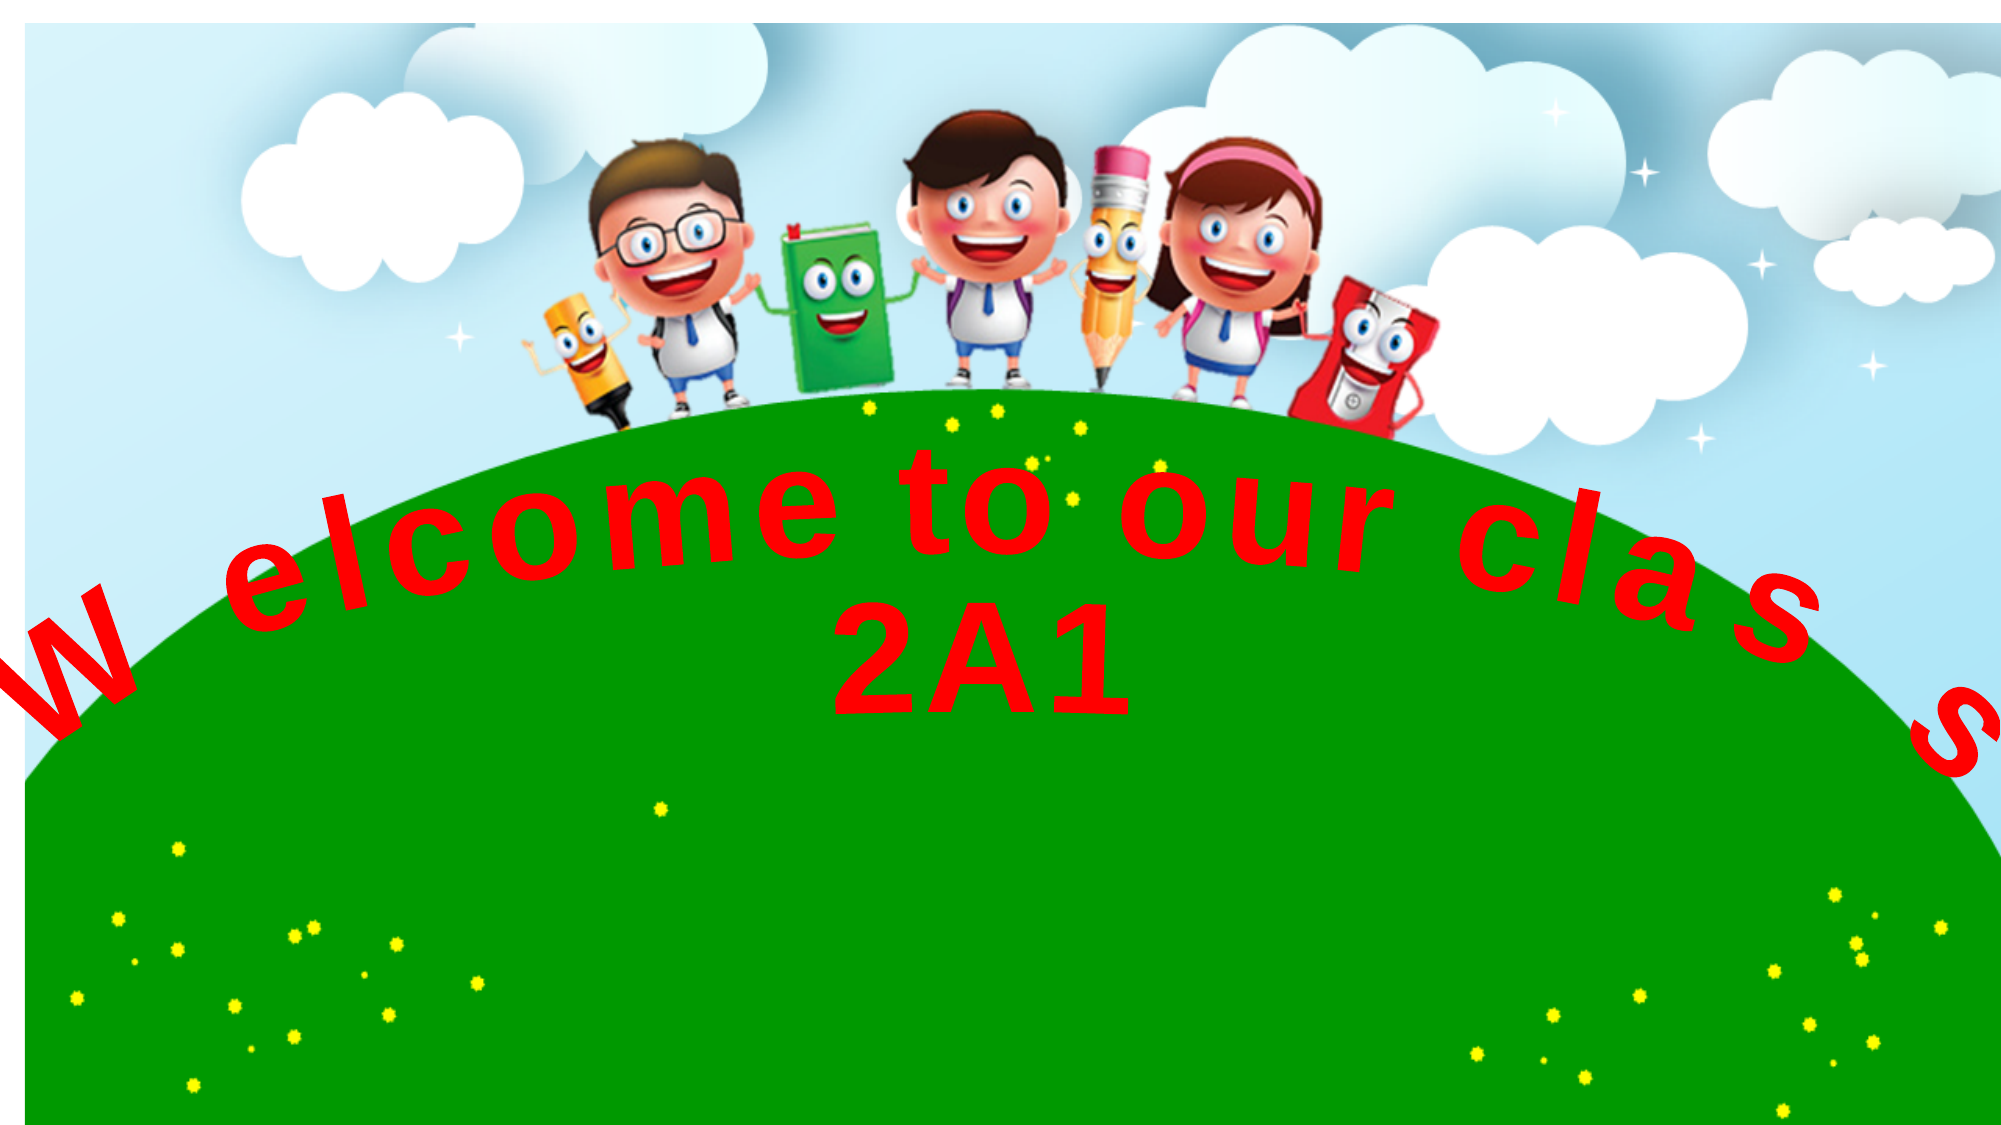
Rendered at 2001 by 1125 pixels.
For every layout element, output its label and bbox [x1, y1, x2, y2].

text_box [24, 23, 2000, 1125]
